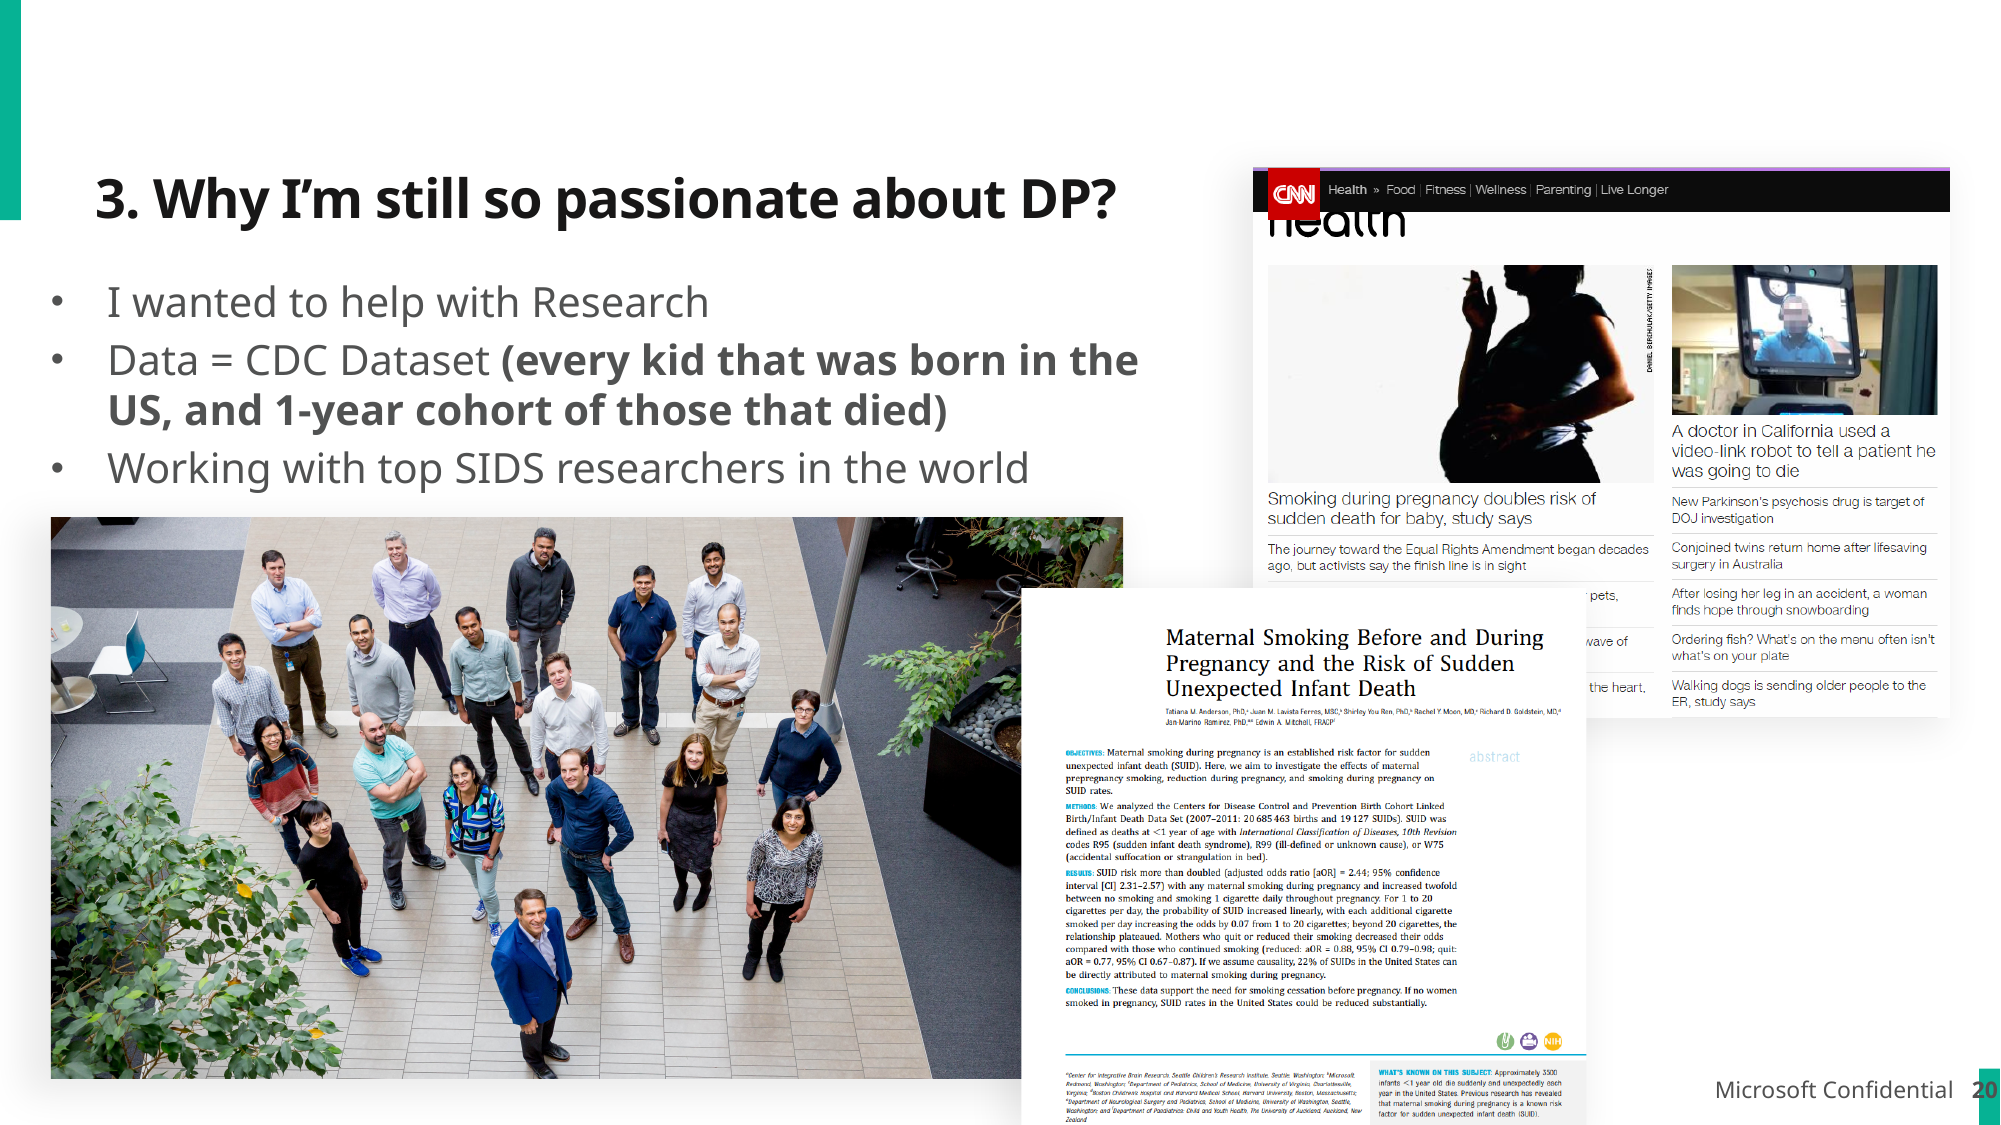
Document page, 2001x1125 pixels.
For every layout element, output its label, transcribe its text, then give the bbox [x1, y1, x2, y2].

title 3. Why I’m still so passionate about DP? [95, 37, 1470, 230]
picture [50, 167, 1950, 1125]
list I wanted to help with Research Data = CDC Dataset (every kid that was born in the US, and 1-year cohort of those that died) Working with top SIDS researchers in the world [50, 275, 1141, 537]
